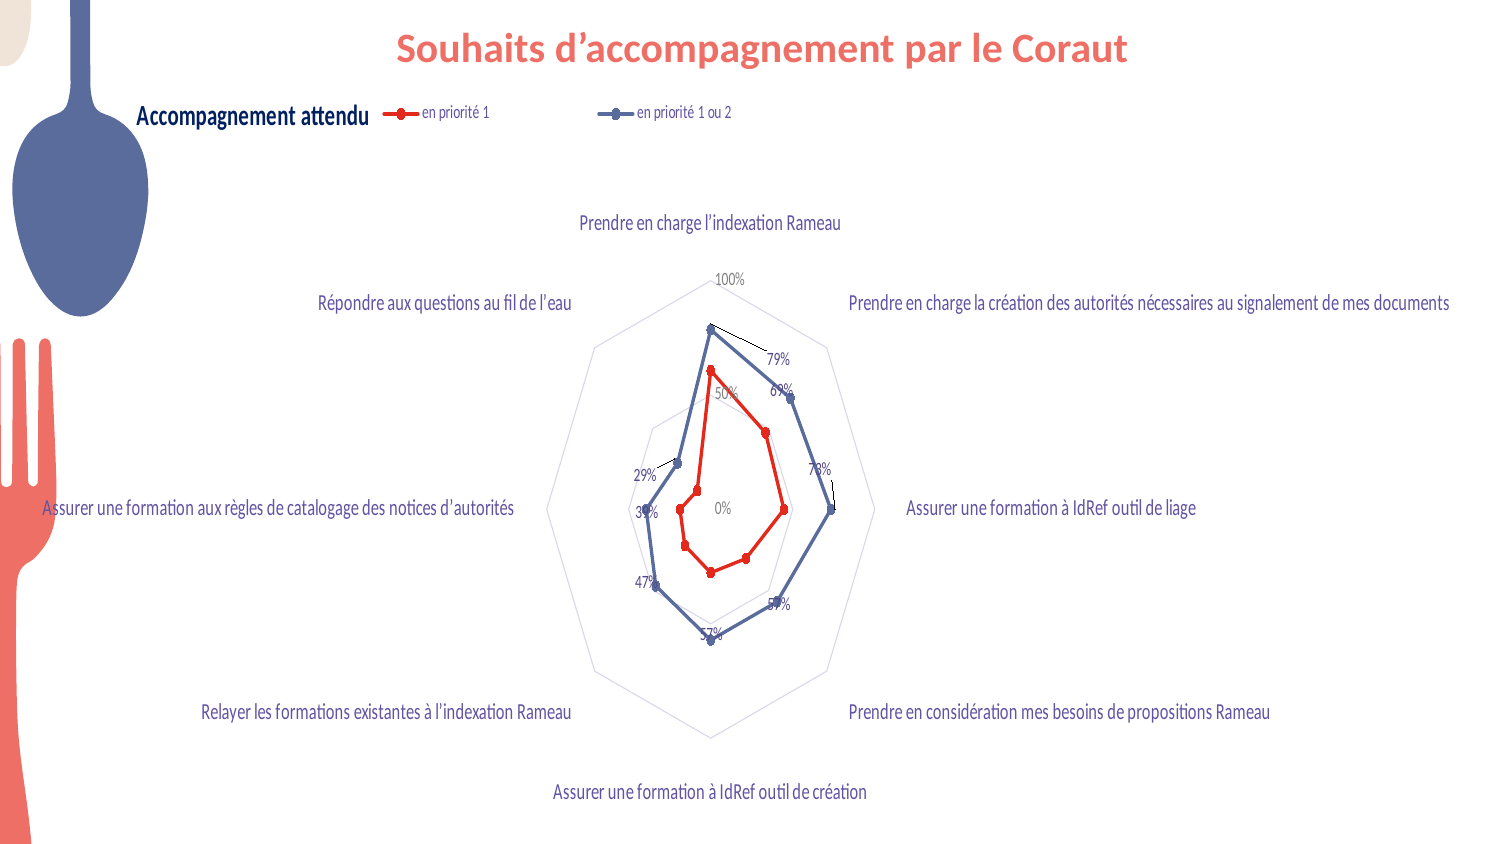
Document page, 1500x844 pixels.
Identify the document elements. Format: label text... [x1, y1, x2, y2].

title Souhaits d’accompagnement par le Coraut [51, 6, 1474, 116]
chart [21, 51, 1452, 844]
